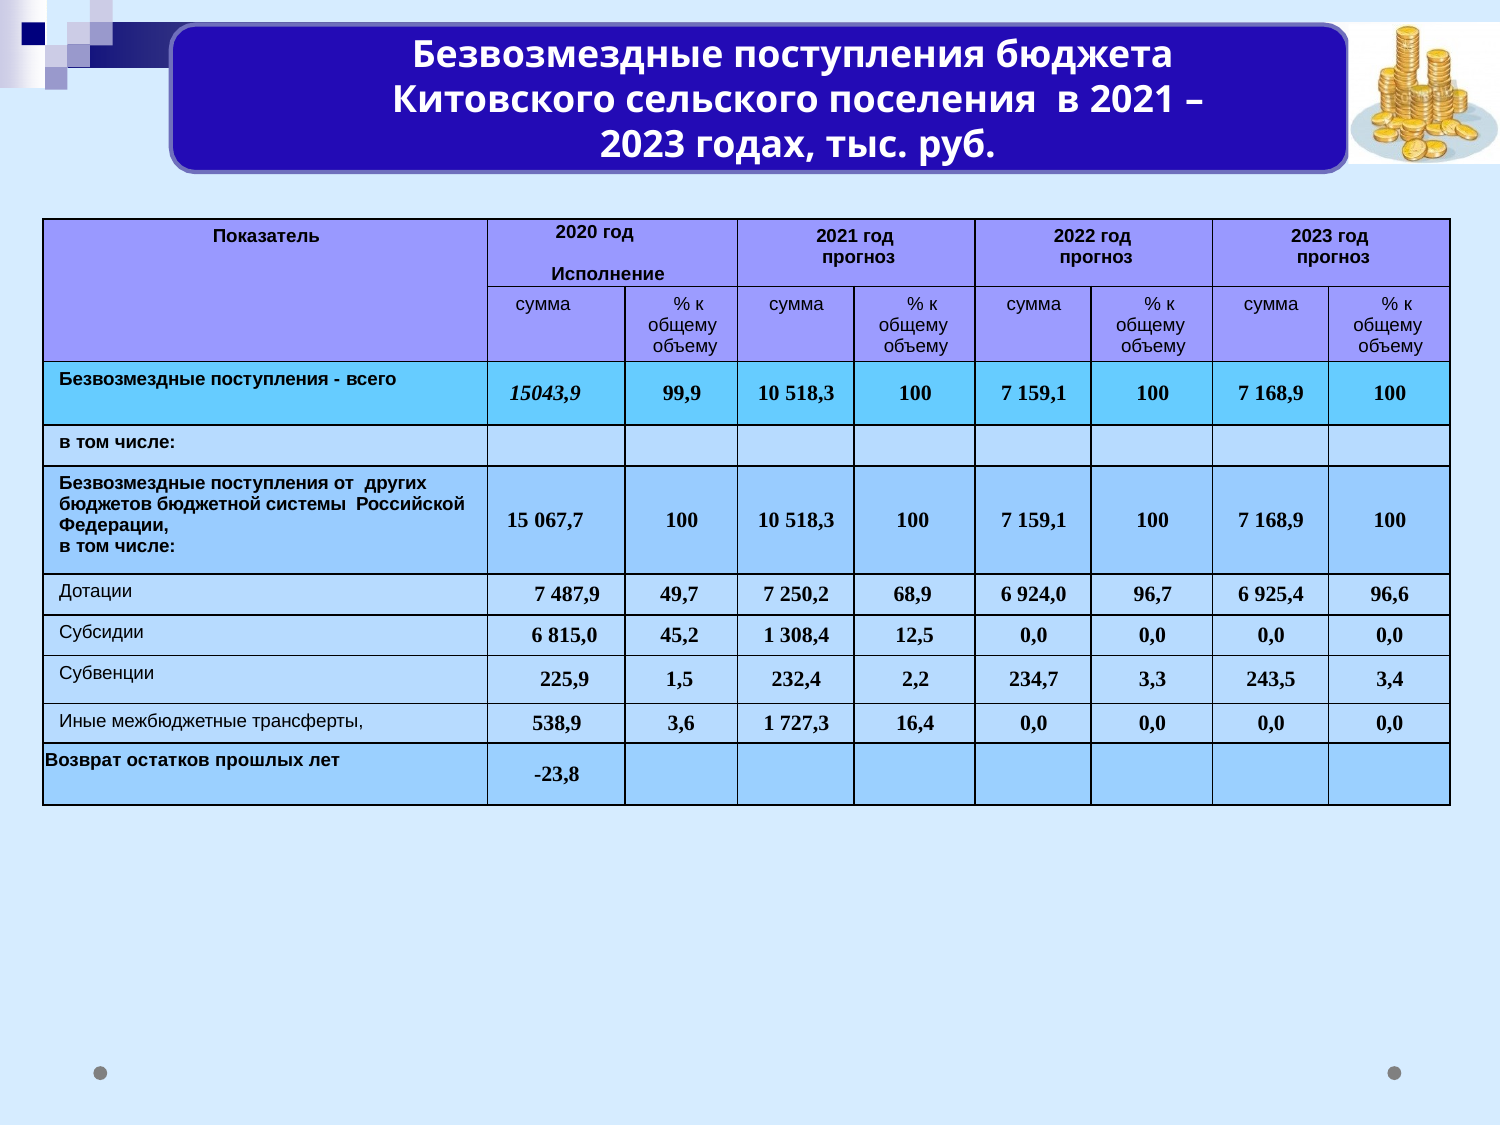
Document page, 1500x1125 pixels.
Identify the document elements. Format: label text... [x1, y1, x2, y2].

table_cell 7 159,1 [976, 362, 1090, 424]
table_header Показатель [44, 220, 487, 361]
table_cell 2,2 [855, 656, 974, 703]
table_cell сумма [1213, 287, 1328, 361]
table_cell Безвозмездные поступления от других бюджетов бюджетной системы Российской Федерации, в том числе: [44, 467, 487, 573]
table_cell 7 250,2 [738, 575, 853, 614]
table_cell 15043,9 [488, 362, 624, 424]
table_cell 68,9 [855, 575, 974, 614]
table_cell 15 067,7 [488, 467, 624, 573]
table_cell 0,0 [1329, 704, 1449, 742]
table_cell [855, 426, 974, 465]
table_cell сумма [738, 287, 853, 361]
table_cell 96,6 [1329, 575, 1449, 614]
table_cell 6 924,0 [976, 575, 1090, 614]
table_cell [738, 426, 853, 465]
table_cell Иные межбюджетные трансферты, [44, 704, 487, 742]
table_cell 100 [1329, 467, 1449, 573]
table_cell 0,0 [1329, 616, 1449, 655]
table_cell [626, 426, 737, 465]
table_cell 45,2 [626, 616, 737, 655]
table_cell % к общему объему [855, 287, 974, 361]
table_cell [738, 744, 853, 804]
text_box [21, 22, 45, 46]
table_cell -23,8 [488, 744, 624, 804]
table_header 2022 год прогноз [976, 220, 1212, 286]
text_box Безвозмездные поступления бюджета Китовского сельского поселения в 2021 – 2023 годах, тыс. руб. [366, 27, 1228, 165]
table_cell [855, 744, 974, 804]
table_cell Субвенции [44, 656, 487, 703]
table_cell 100 [855, 467, 974, 573]
table_cell 243,5 [1213, 656, 1328, 703]
table_cell 12,5 [855, 616, 974, 655]
table_cell [976, 426, 1090, 465]
table_cell 3,4 [1329, 656, 1449, 703]
table_cell сумма [976, 287, 1090, 361]
table_cell [976, 744, 1090, 804]
table_cell 225,9 [488, 656, 624, 703]
table_cell 1 308,4 [738, 616, 853, 655]
table_cell 7 168,9 [1213, 467, 1328, 573]
table_cell 49,7 [626, 575, 737, 614]
table_cell 0,0 [1092, 616, 1212, 655]
table_cell [1329, 426, 1449, 465]
table_cell 100 [1092, 467, 1212, 573]
table_header 2023 год прогноз [1213, 220, 1449, 286]
table_cell [1092, 426, 1212, 465]
table_cell 99,9 [626, 362, 737, 424]
table_cell [1092, 744, 1212, 804]
table_cell % к общему объему [1329, 287, 1449, 361]
table_cell Субсидии [44, 616, 487, 655]
table_cell 1,5 [626, 656, 737, 703]
table_cell сумма [488, 287, 624, 361]
table_cell [1213, 744, 1328, 804]
table_cell 0,0 [976, 704, 1090, 742]
table_cell [1329, 744, 1449, 804]
table_cell Дотации [44, 575, 487, 614]
table_cell [1213, 426, 1328, 465]
table_cell Возврат остатков прошлых лет [44, 744, 487, 804]
table_cell 100 [855, 362, 974, 424]
table_cell 538,9 [488, 704, 624, 742]
table_cell 7 487,9 [488, 575, 624, 614]
table_cell 100 [1092, 362, 1212, 424]
table_cell 100 [626, 467, 737, 573]
table_cell 100 [1329, 362, 1449, 424]
table_cell Безвозмездные поступления - всего [44, 362, 487, 424]
table_cell 0,0 [1213, 616, 1328, 655]
table_cell 3,3 [1092, 656, 1212, 703]
table_cell 3,6 [626, 704, 737, 742]
table_cell 96,7 [1092, 575, 1212, 614]
table_cell 7 168,9 [1213, 362, 1328, 424]
text_box [0, 0, 47, 88]
table_cell 0,0 [1092, 704, 1212, 742]
table_cell в том числе: [44, 426, 487, 465]
table_cell 232,4 [738, 656, 853, 703]
text_box [67, 44, 90, 68]
text_box [89, 22, 113, 46]
table_cell % к общему объему [626, 287, 737, 361]
table_cell 1 727,3 [738, 704, 853, 742]
table_cell 10 518,3 [738, 362, 853, 424]
table_cell 6 925,4 [1213, 575, 1328, 614]
table_cell 16,4 [855, 704, 974, 742]
text_box [67, 22, 89, 44]
text_box [170, 24, 1348, 173]
table_cell [488, 426, 624, 465]
text_box [45, 67, 68, 90]
table_cell 0,0 [1213, 704, 1328, 742]
table_cell 234,7 [976, 656, 1090, 703]
table_cell [626, 744, 737, 804]
table_cell % к общему объему [1092, 287, 1212, 361]
text_box [90, 22, 1500, 68]
table_header 2021 год прогноз [738, 220, 974, 286]
text_box [45, 45, 67, 67]
table_cell 10 518,3 [738, 467, 853, 573]
table_cell 0,0 [976, 616, 1090, 655]
table_cell 7 159,1 [976, 467, 1090, 573]
text_box [89, 0, 113, 22]
table_cell 6 815,0 [488, 616, 624, 655]
table_header 2020 год Исполнение [488, 220, 737, 286]
text_box [1348, 24, 1500, 164]
